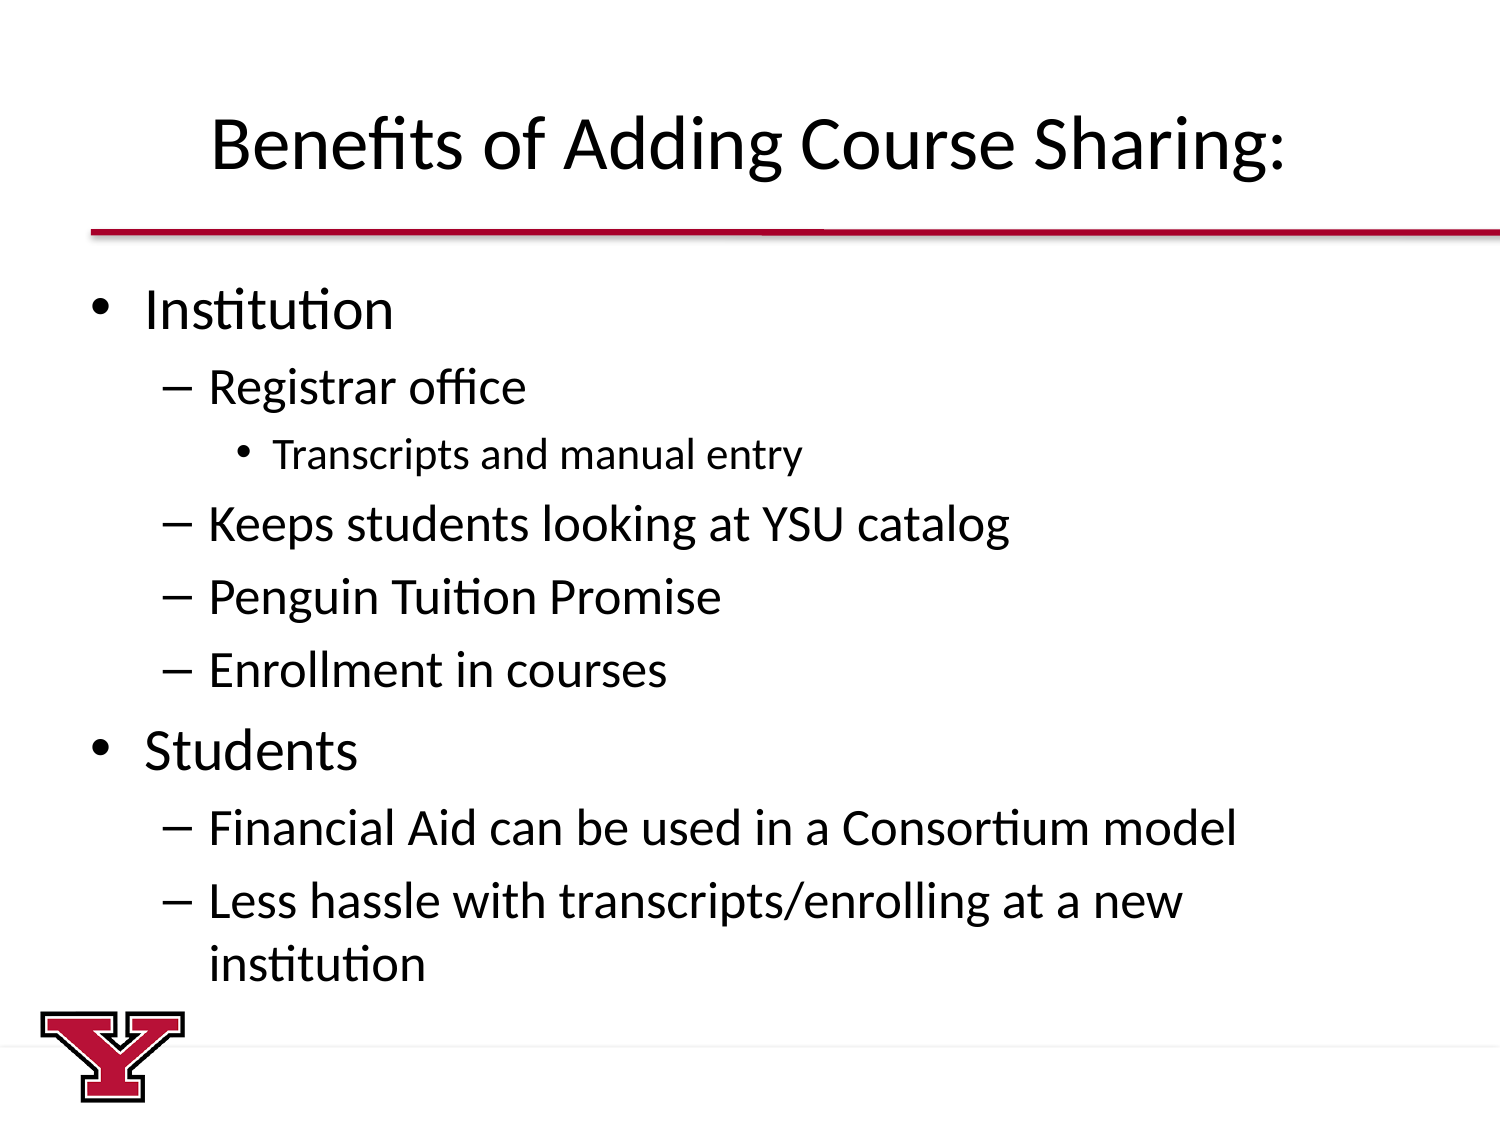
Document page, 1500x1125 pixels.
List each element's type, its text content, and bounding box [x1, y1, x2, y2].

title Benefits of Adding Course Sharing: [75, 84, 1425, 193]
picture [40, 1011, 185, 1103]
list Institution Registrar office Transcripts and manual entry Keeps students looking at YSU catalog Penguin Tuition Promise Enrollment in courses Students Financial Aid can be used in a Consortium model Less hassle with transcripts/enrolling at a new institution [75, 262, 1425, 1005]
